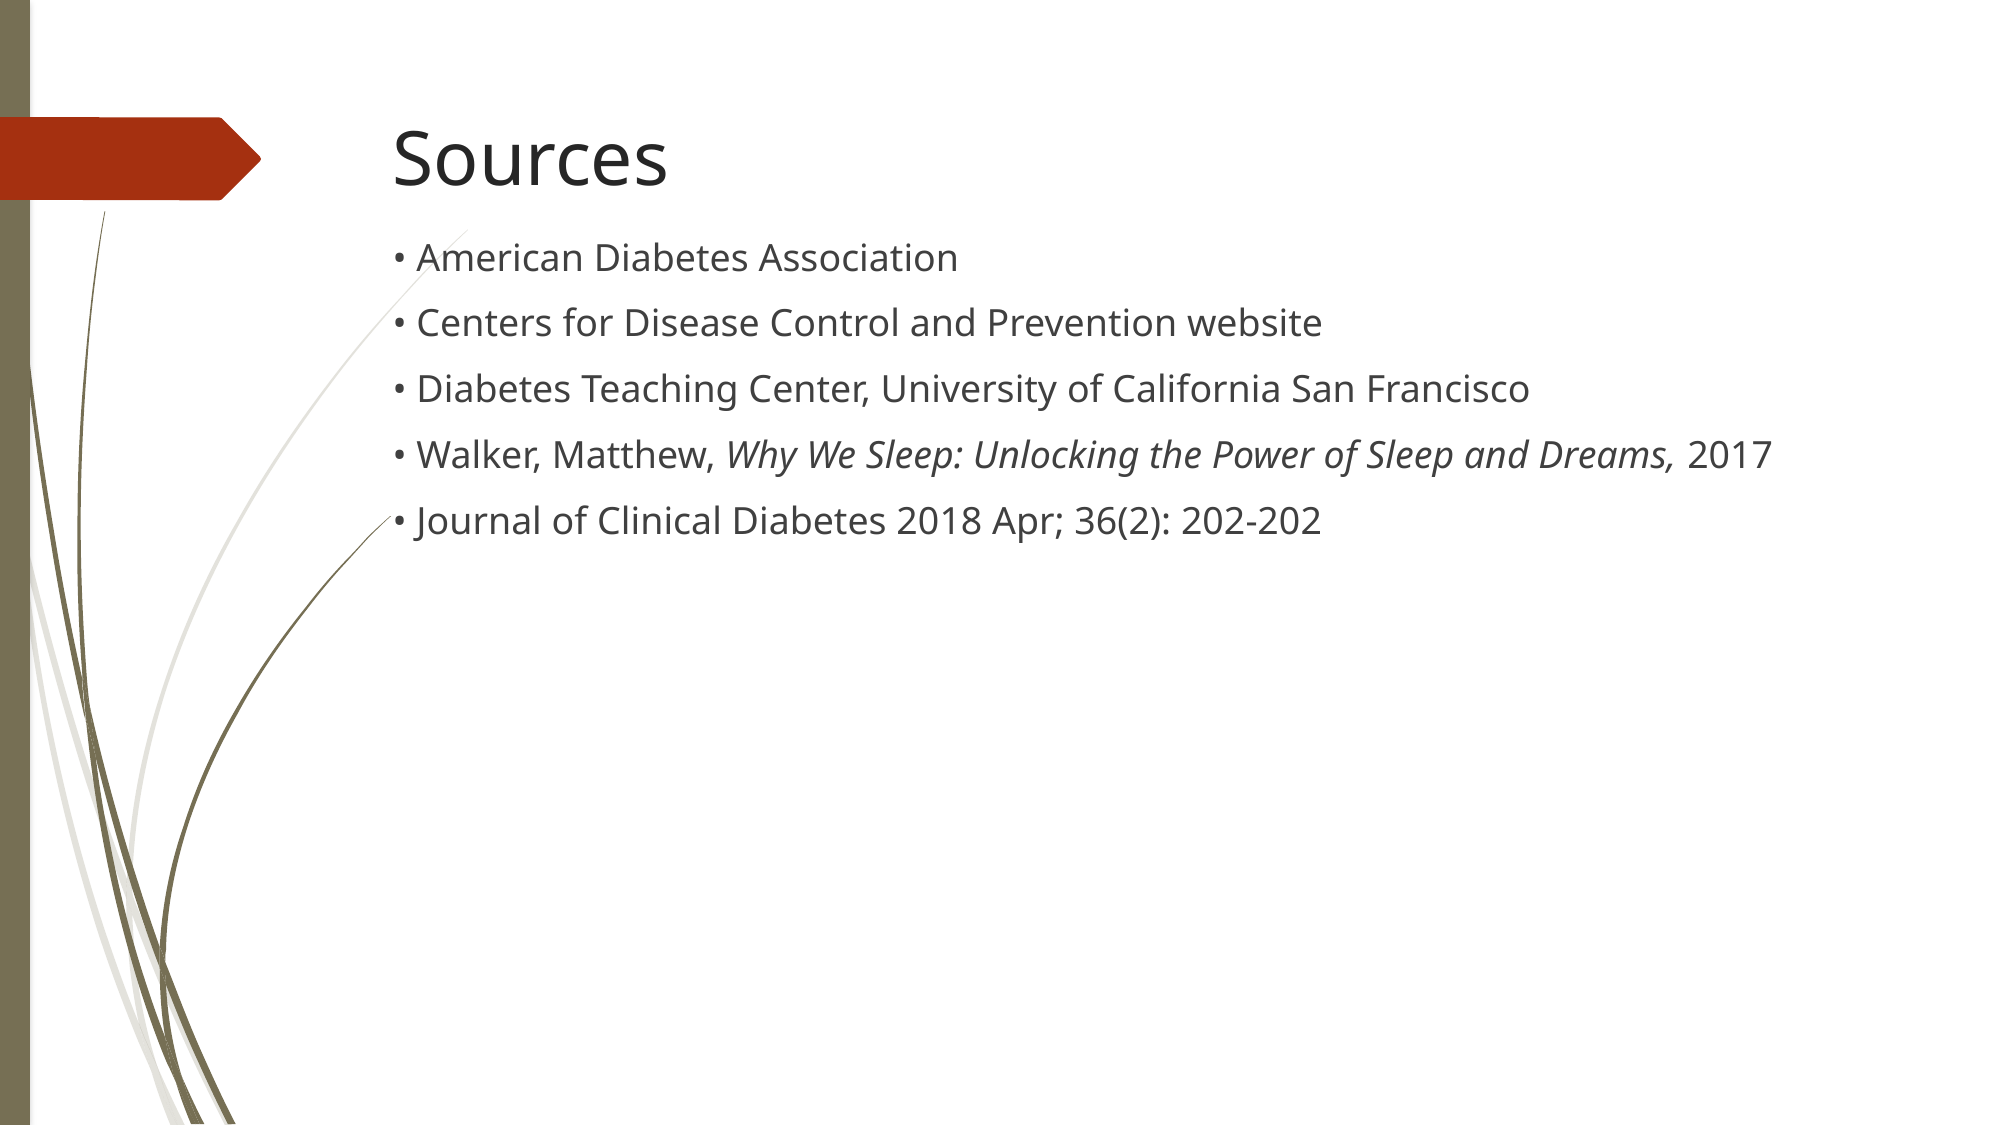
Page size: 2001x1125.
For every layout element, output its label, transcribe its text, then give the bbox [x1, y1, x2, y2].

list • American Diabetes Association • Centers for Disease Control and Prevention website • Diabetes Teaching Center, University of California San Francisco • Walker, Matthew, Why We Sleep: Unlocking the Power of Sleep and Dreams, 2017 • Journal of Clinical Diabetes 2018 Apr; 36(2): 202-202 [377, 225, 2000, 1027]
title Sources [377, 102, 1888, 225]
